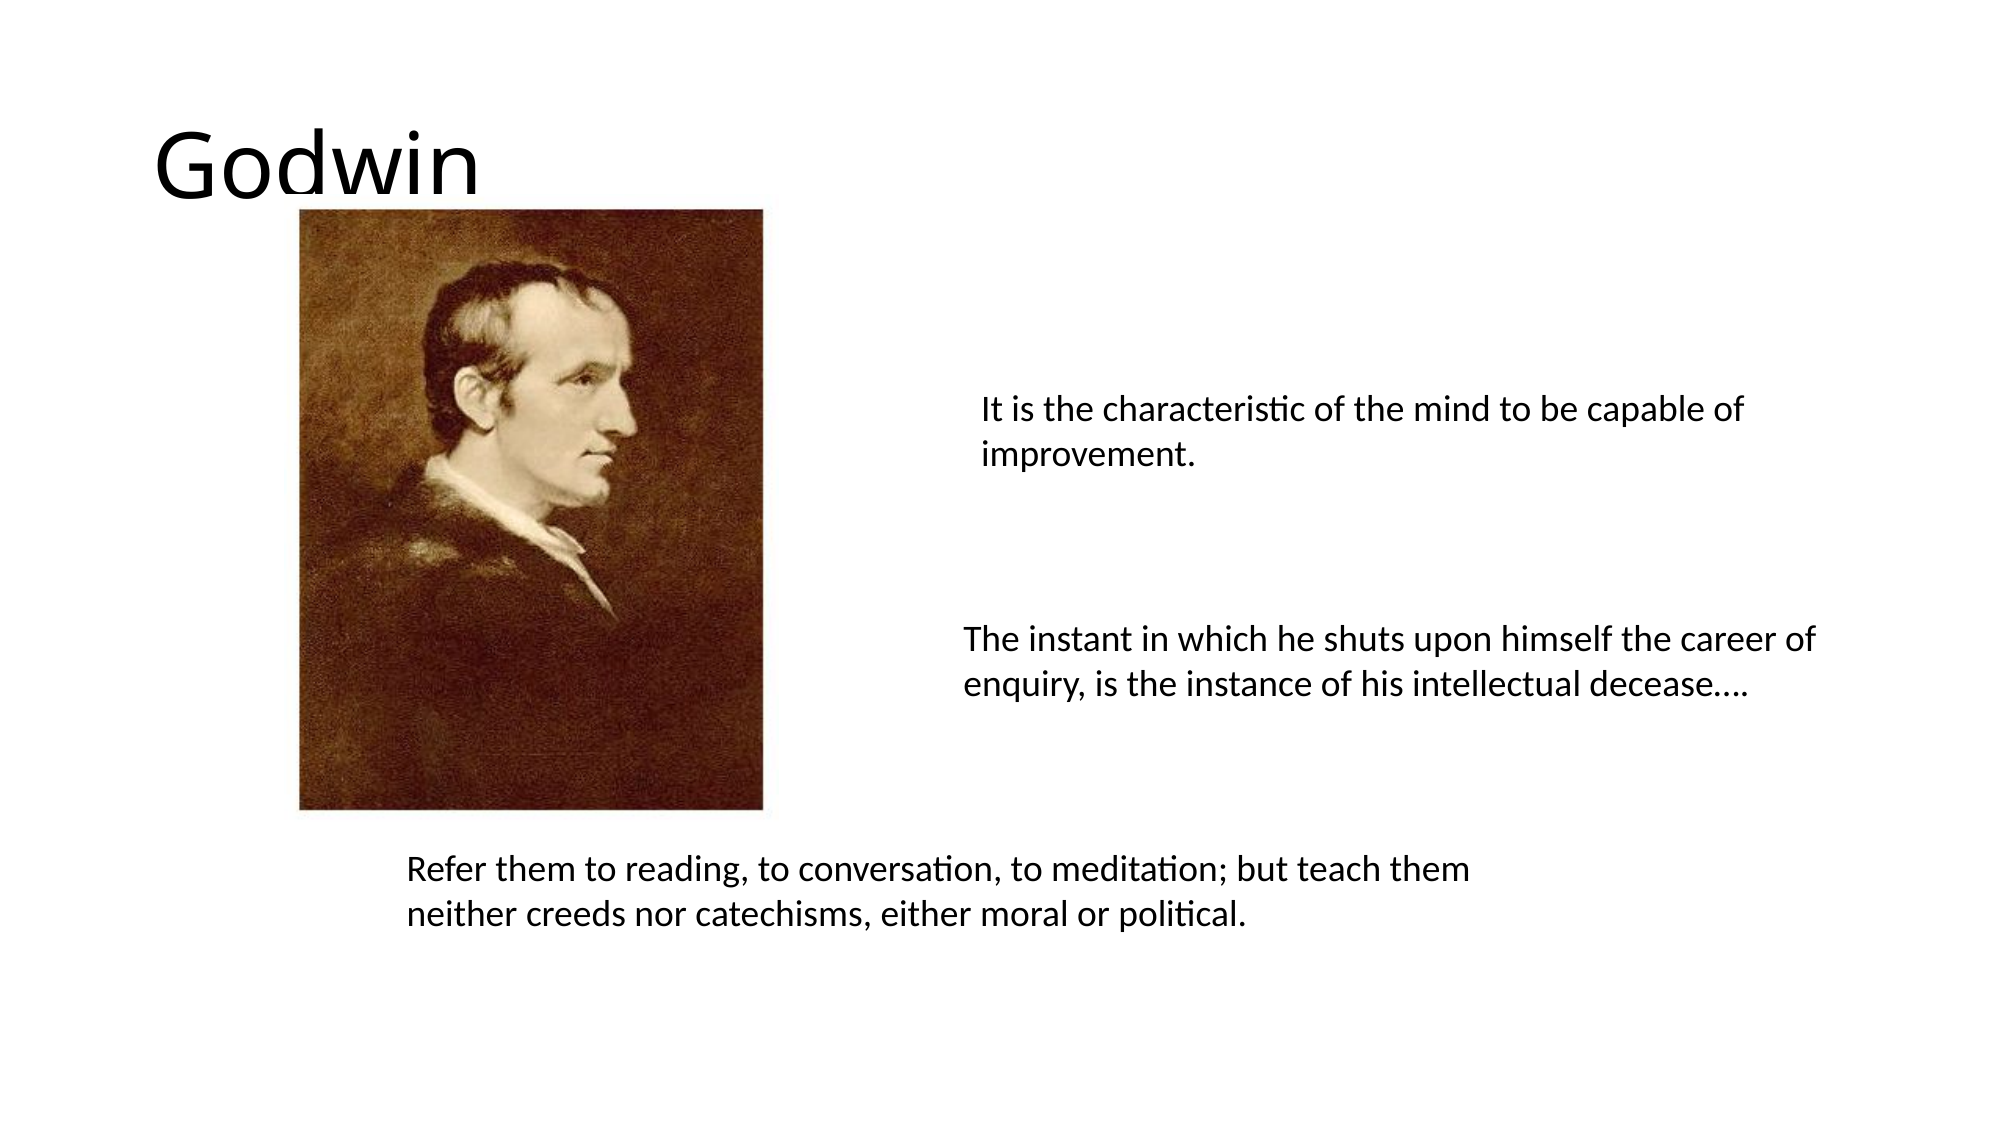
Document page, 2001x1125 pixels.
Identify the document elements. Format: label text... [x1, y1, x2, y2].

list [284, 194, 779, 826]
title Godwin [137, 59, 1863, 278]
text_box The instant in which he shuts upon himself the career of enquiry, is the instance of his intellectual decease…. [948, 606, 1949, 712]
text_box It is the characteristic of the mind to be capable of improvement. [966, 377, 1967, 482]
text_box Refer them to reading, to conversation, to meditation; but teach them neither creeds nor catechisms, either moral or political. [391, 836, 1541, 942]
